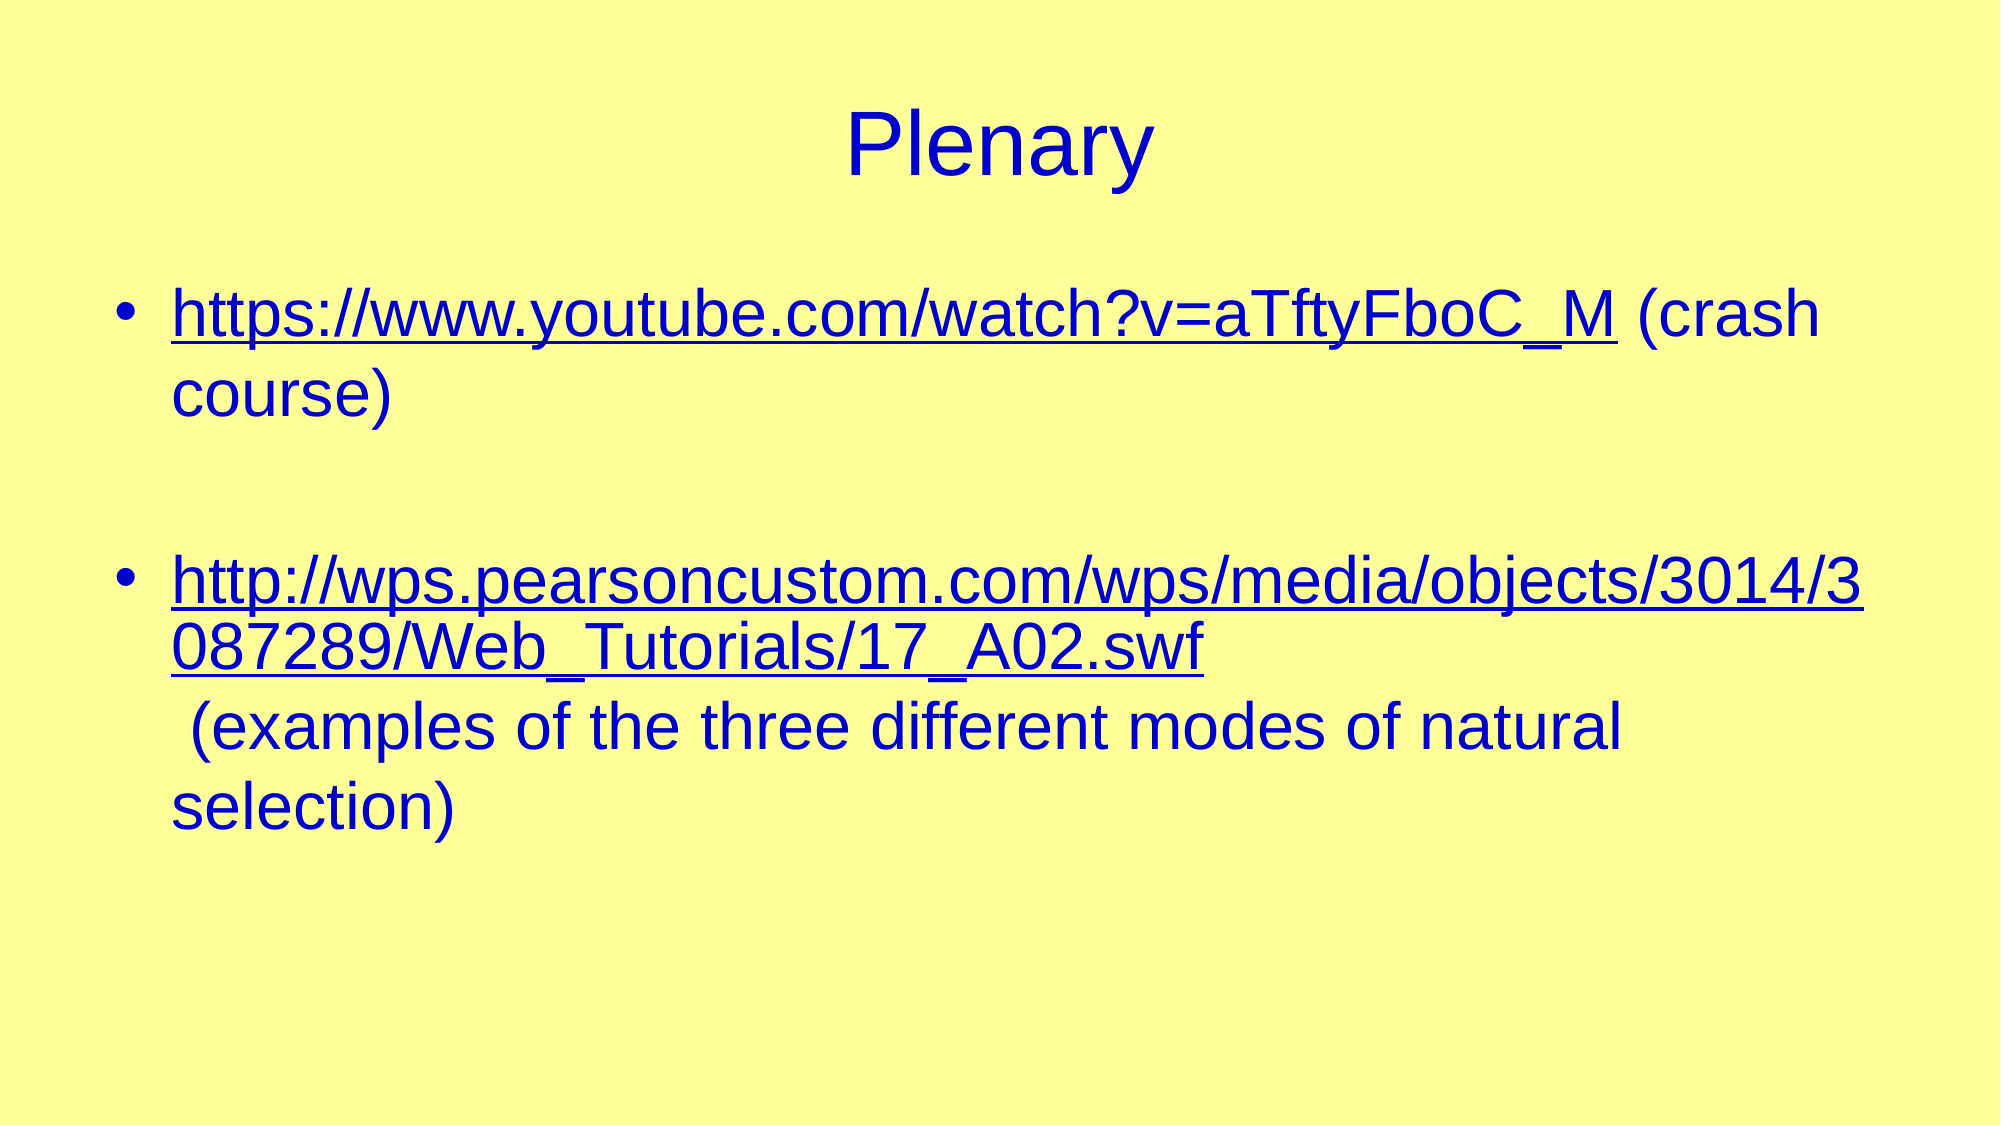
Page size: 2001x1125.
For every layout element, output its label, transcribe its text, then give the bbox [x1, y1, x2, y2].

list https://www.youtube.com/watch?v=aTftyFboC_M (crash course) http://wps.pearsoncustom.com/wps/media/objects/3014/3087289/Web_Tutorials/17_A02.swf (examples of the three different modes of natural selection) [99, 262, 1900, 1005]
title Plenary [99, 45, 1900, 233]
